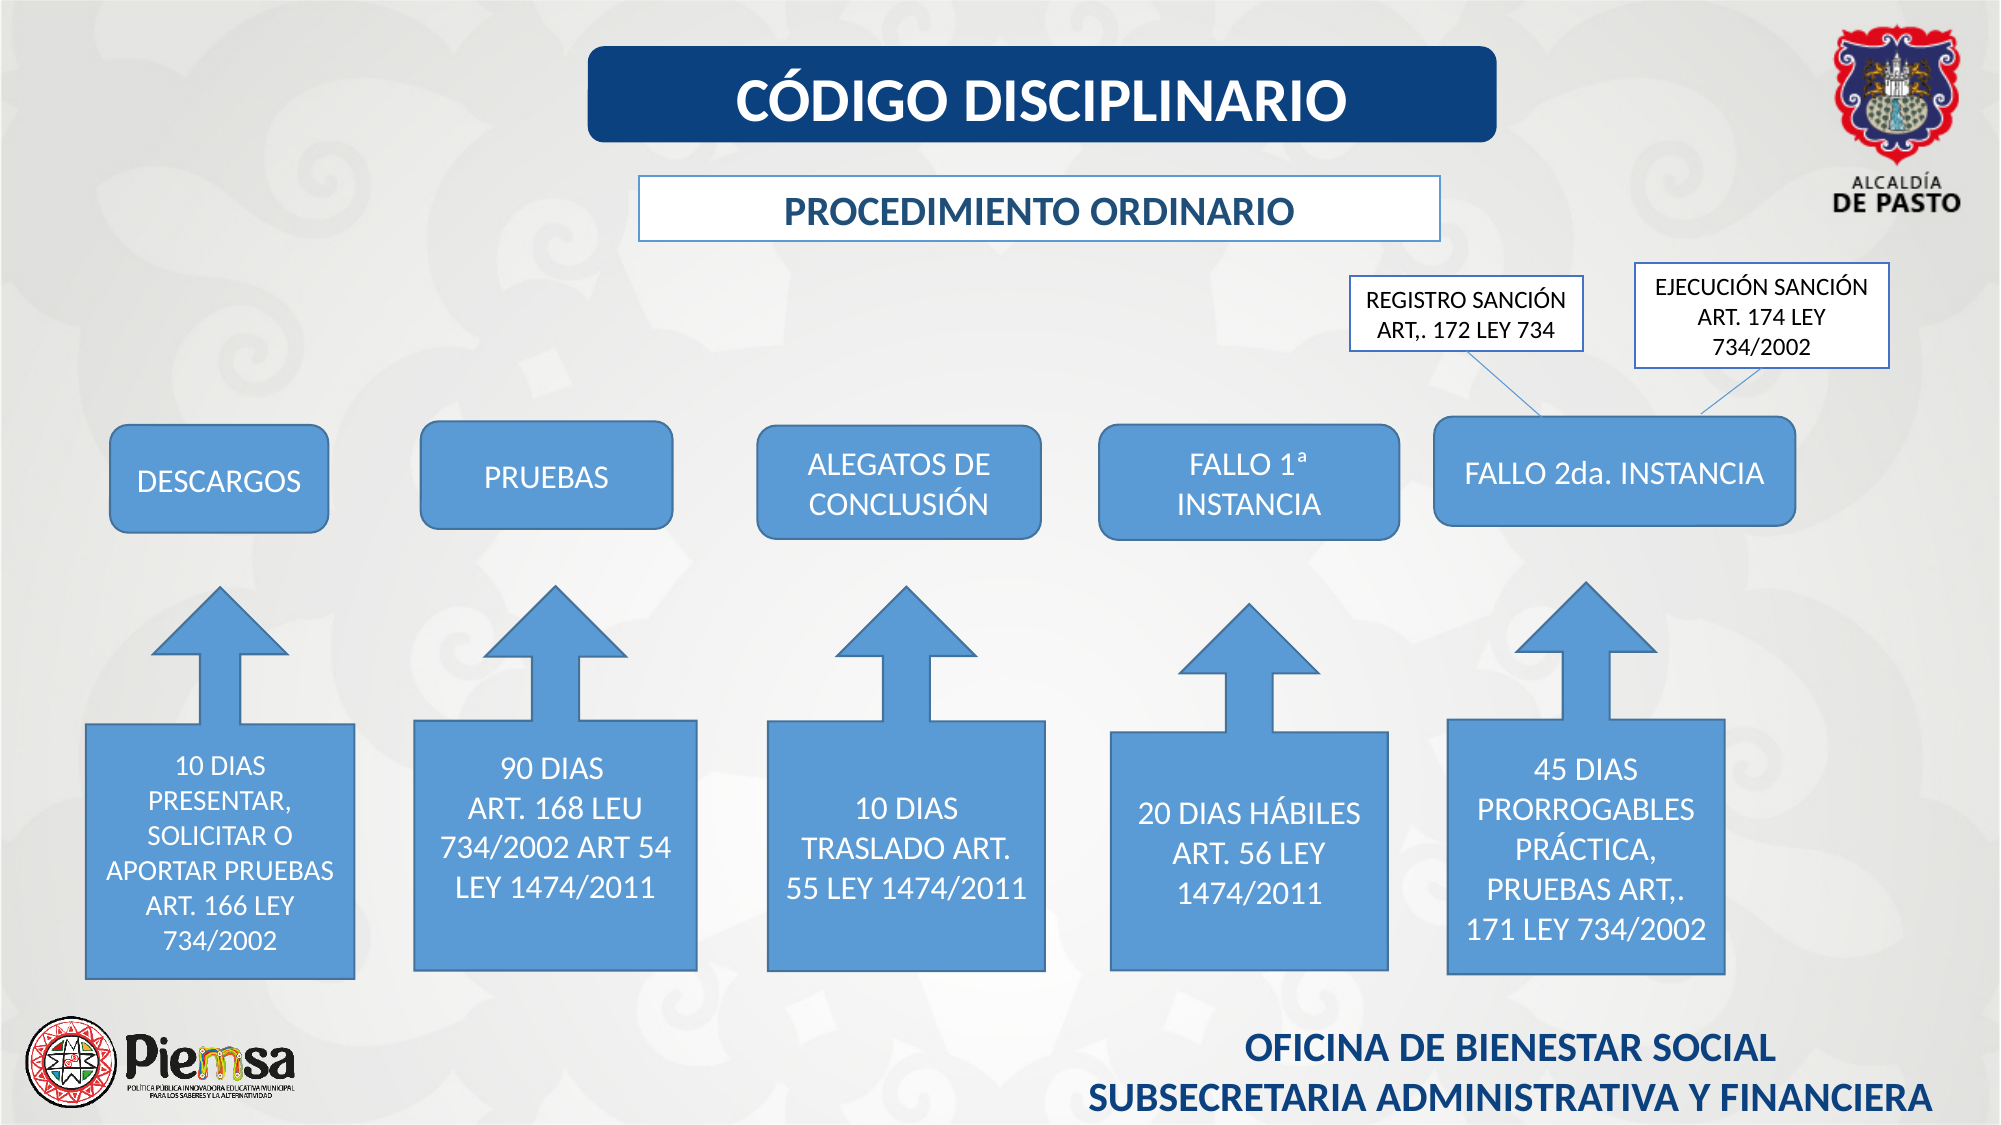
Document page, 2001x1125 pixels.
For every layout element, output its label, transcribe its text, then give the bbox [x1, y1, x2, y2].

text_box DESCARGOS [108, 423, 330, 534]
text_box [1466, 351, 1551, 425]
text_box 10 DIAS PRESENTAR, SOLICITAR O APORTAR PRUEBAS ART. 166 LEY 734/2002 [84, 585, 356, 980]
text_box REGISTRO SANCIÓN ART,. 172 LEY 734 [1349, 275, 1584, 352]
text_box 10 DIAS TRASLADO ART. 55 LEY 1474/2011 [766, 585, 1046, 973]
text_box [1700, 369, 1762, 415]
text_box OFICINA DE BIENESTAR SOCIAL SUBSECRETARIA ADMINISTRATIVA Y FINANCIERA [1021, 1012, 2000, 1125]
text_box EJECUCIÓN SANCIÓN ART. 174 LEY 734/2002 [1634, 262, 1890, 369]
text_box PROCEDIMIENTO ORDINARIO [638, 175, 1441, 242]
text_box CÓDIGO DISCIPLINARIO [636, 52, 1448, 142]
text_box 90 DIAS ART. 168 LEU 734/2002 ART 54 LEY 1474/2011 [413, 584, 698, 972]
text_box [586, 45, 1498, 144]
text_box FALLO 1ª INSTANCIA [1098, 423, 1401, 541]
text_box 45 DIAS PRORROGABLES PRÁCTICA, PRUEBAS ART,. 171 LEY 734/2002 [1446, 581, 1726, 976]
text_box FALLO 2da. INSTANCIA [1433, 415, 1797, 527]
text_box PRUEBAS [419, 420, 674, 530]
text_box 20 DIAS HÁBILES ART. 56 LEY 1474/2011 [1109, 602, 1389, 972]
text_box ALEGATOS DE CONCLUSIÓN [756, 424, 1042, 540]
picture [0, 0, 2001, 1125]
